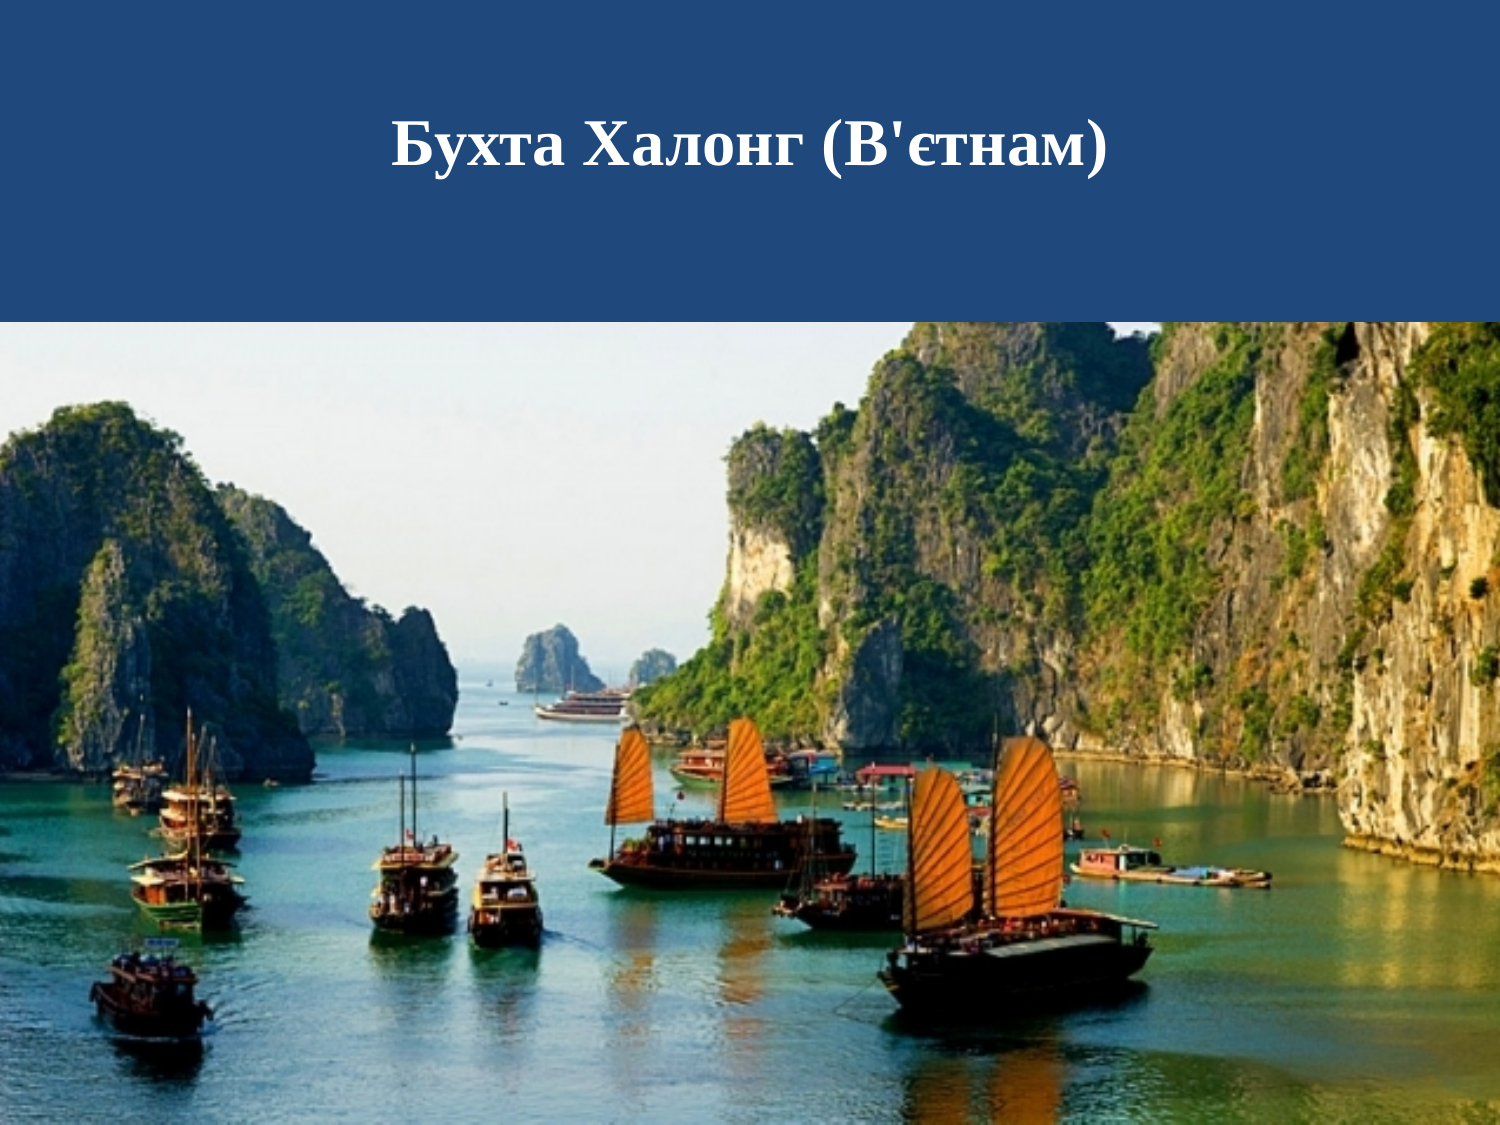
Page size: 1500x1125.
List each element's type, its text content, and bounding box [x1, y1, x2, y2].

picture [0, 322, 1500, 1125]
title Бухта Халонг (В'єтнам) [75, 45, 1425, 233]
